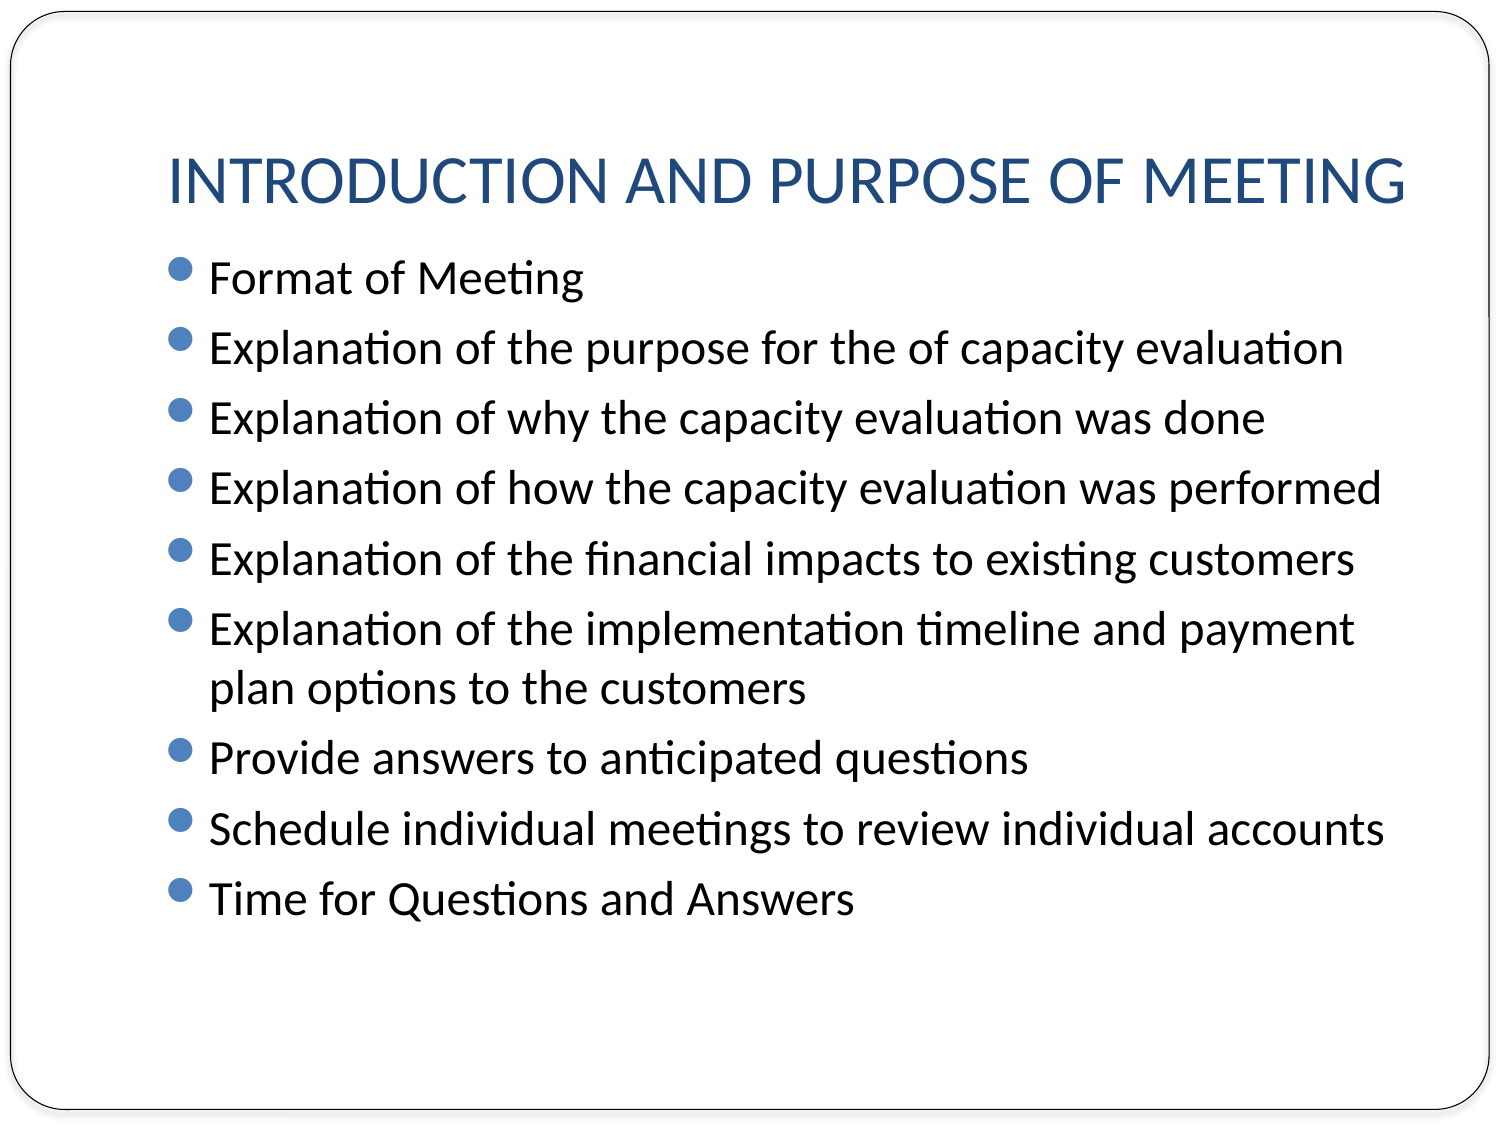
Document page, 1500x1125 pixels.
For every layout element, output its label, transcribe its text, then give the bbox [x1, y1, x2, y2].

list Format of Meeting Explanation of the purpose for the of capacity evaluation Explanation of why the capacity evaluation was done Explanation of how the capacity evaluation was performed Explanation of the financial impacts to existing customers Explanation of the implementation timeline and payment plan options to the customers Provide answers to anticipated questions Schedule individual meetings to review individual accounts Time for Questions and Answers [150, 237, 1425, 988]
title Introduction and Purpose of Meeting [150, 45, 1425, 233]
